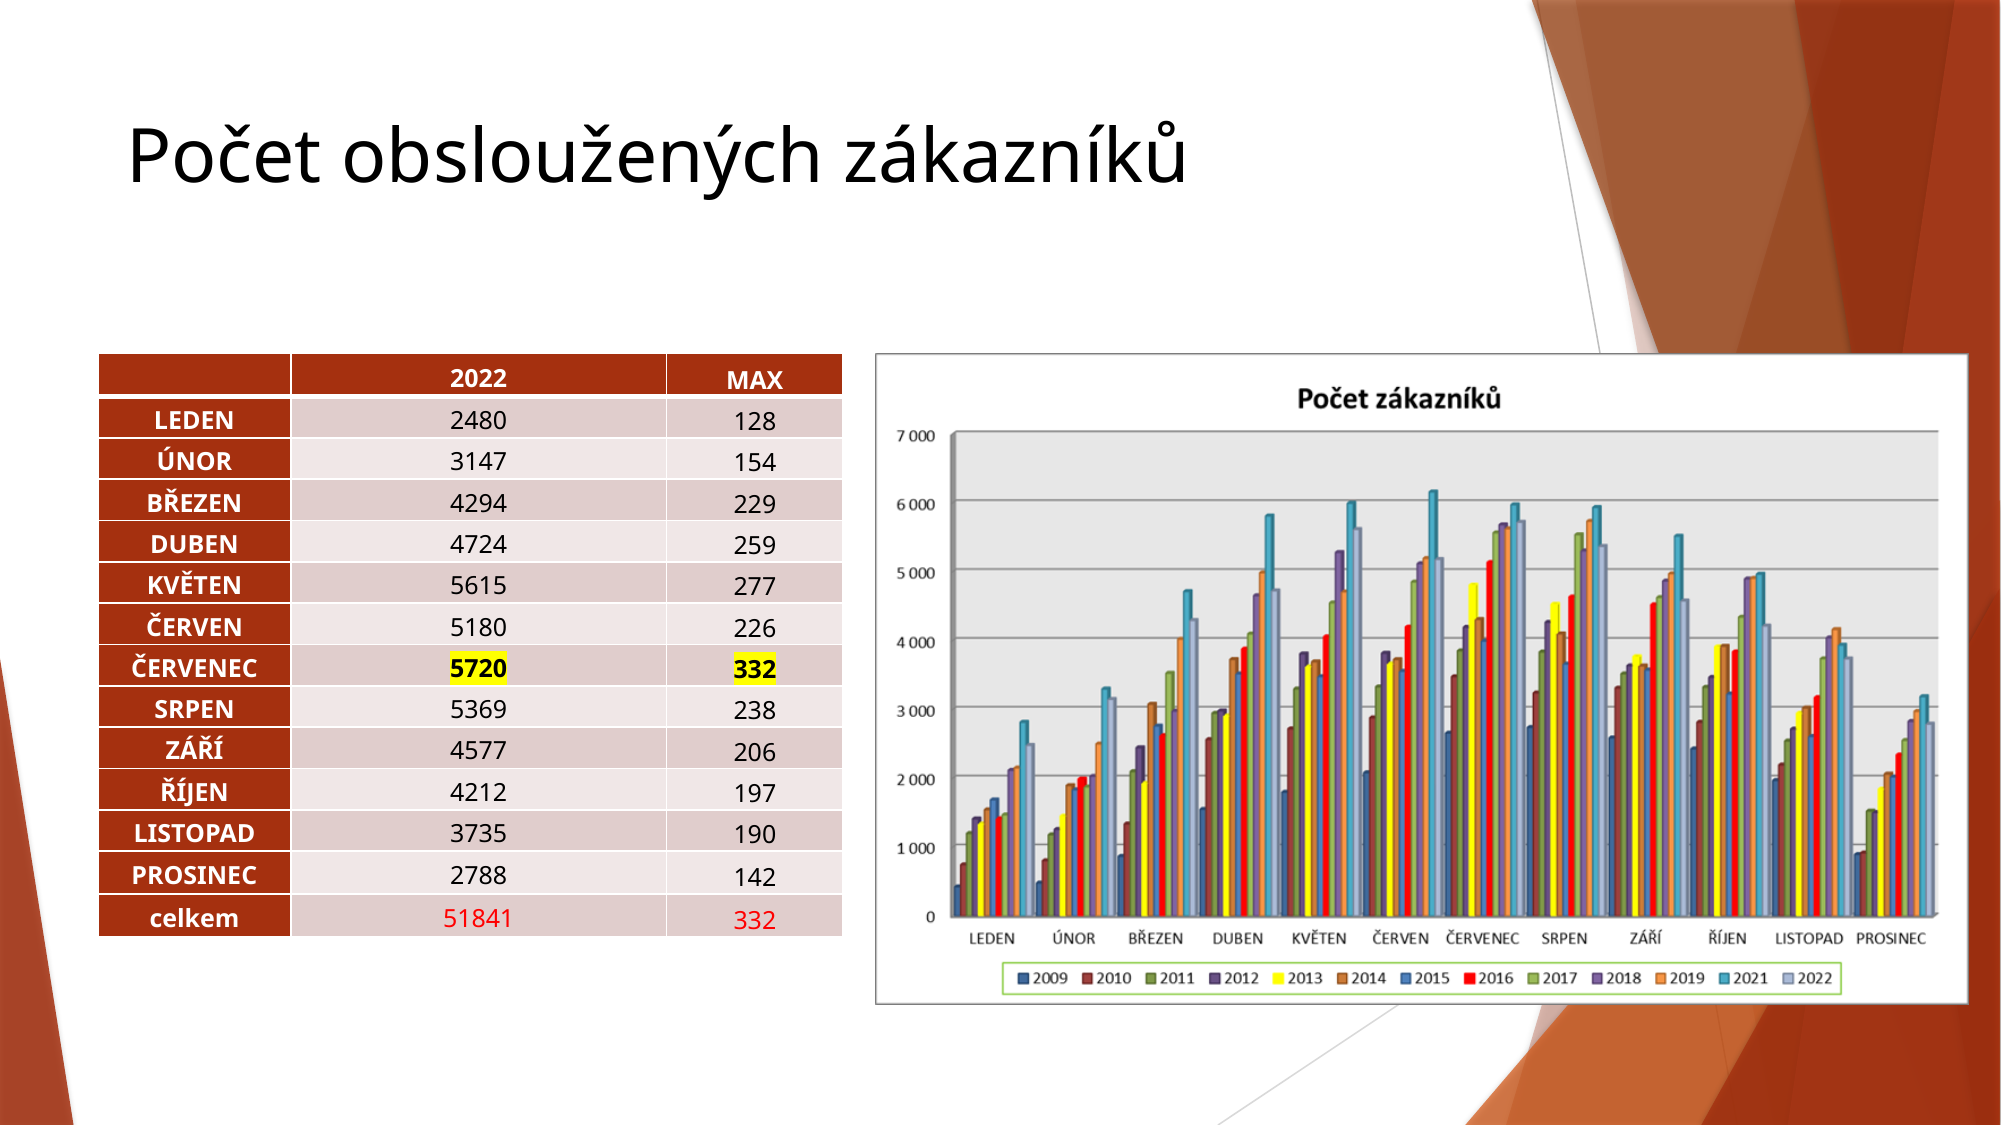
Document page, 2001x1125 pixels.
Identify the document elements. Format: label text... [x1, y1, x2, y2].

table_header MAX [667, 354, 842, 394]
table_cell DUBEN [99, 521, 290, 561]
table_cell ZÁŘÍ [99, 728, 290, 768]
table_cell 332 [667, 895, 842, 936]
table_cell 2788 [292, 852, 666, 893]
table_cell 277 [667, 563, 842, 602]
table_cell 3735 [292, 811, 666, 850]
table_header 2022 [292, 354, 666, 394]
table_cell ŘÍJEN [99, 769, 290, 809]
table_cell 4724 [292, 521, 666, 561]
table_cell BŘEZEN [99, 480, 290, 520]
text_box [0, 46, 2000, 134]
table_cell KVĚTEN [99, 563, 290, 602]
table_cell 154 [667, 439, 842, 478]
table_cell SRPEN [99, 687, 290, 726]
title Počet obsloužených zákazníků [111, 134, 1522, 317]
table_cell 226 [667, 604, 842, 644]
table_cell 5615 [292, 563, 666, 602]
table_cell ČERVENEC [99, 645, 290, 685]
table_cell 3147 [292, 439, 666, 478]
table_cell 4212 [292, 769, 666, 809]
table_header [99, 354, 290, 394]
table_cell 197 [667, 769, 842, 809]
table_cell 5180 [292, 604, 666, 644]
table_cell 51841 [292, 895, 666, 936]
table_cell 5369 [292, 687, 666, 726]
table_cell LISTOPAD [99, 811, 290, 850]
table_cell ÚNOR [99, 439, 290, 478]
table_cell 2480 [292, 399, 666, 437]
table_cell 5720 [292, 645, 666, 685]
table_cell 4577 [292, 728, 666, 768]
picture [874, 352, 1970, 1006]
table_cell 4294 [292, 480, 666, 520]
table_cell 229 [667, 480, 842, 520]
table_cell 238 [667, 687, 842, 726]
table_cell 206 [667, 728, 842, 768]
table_cell 332 [667, 645, 842, 685]
table_cell 142 [667, 852, 842, 893]
table_cell LEDEN [99, 399, 290, 437]
table_cell celkem [99, 895, 290, 936]
table_cell 128 [667, 399, 842, 437]
table_cell PROSINEC [99, 852, 290, 893]
table_cell ČERVEN [99, 604, 290, 644]
table_cell 259 [667, 521, 842, 561]
table_cell 190 [667, 811, 842, 850]
